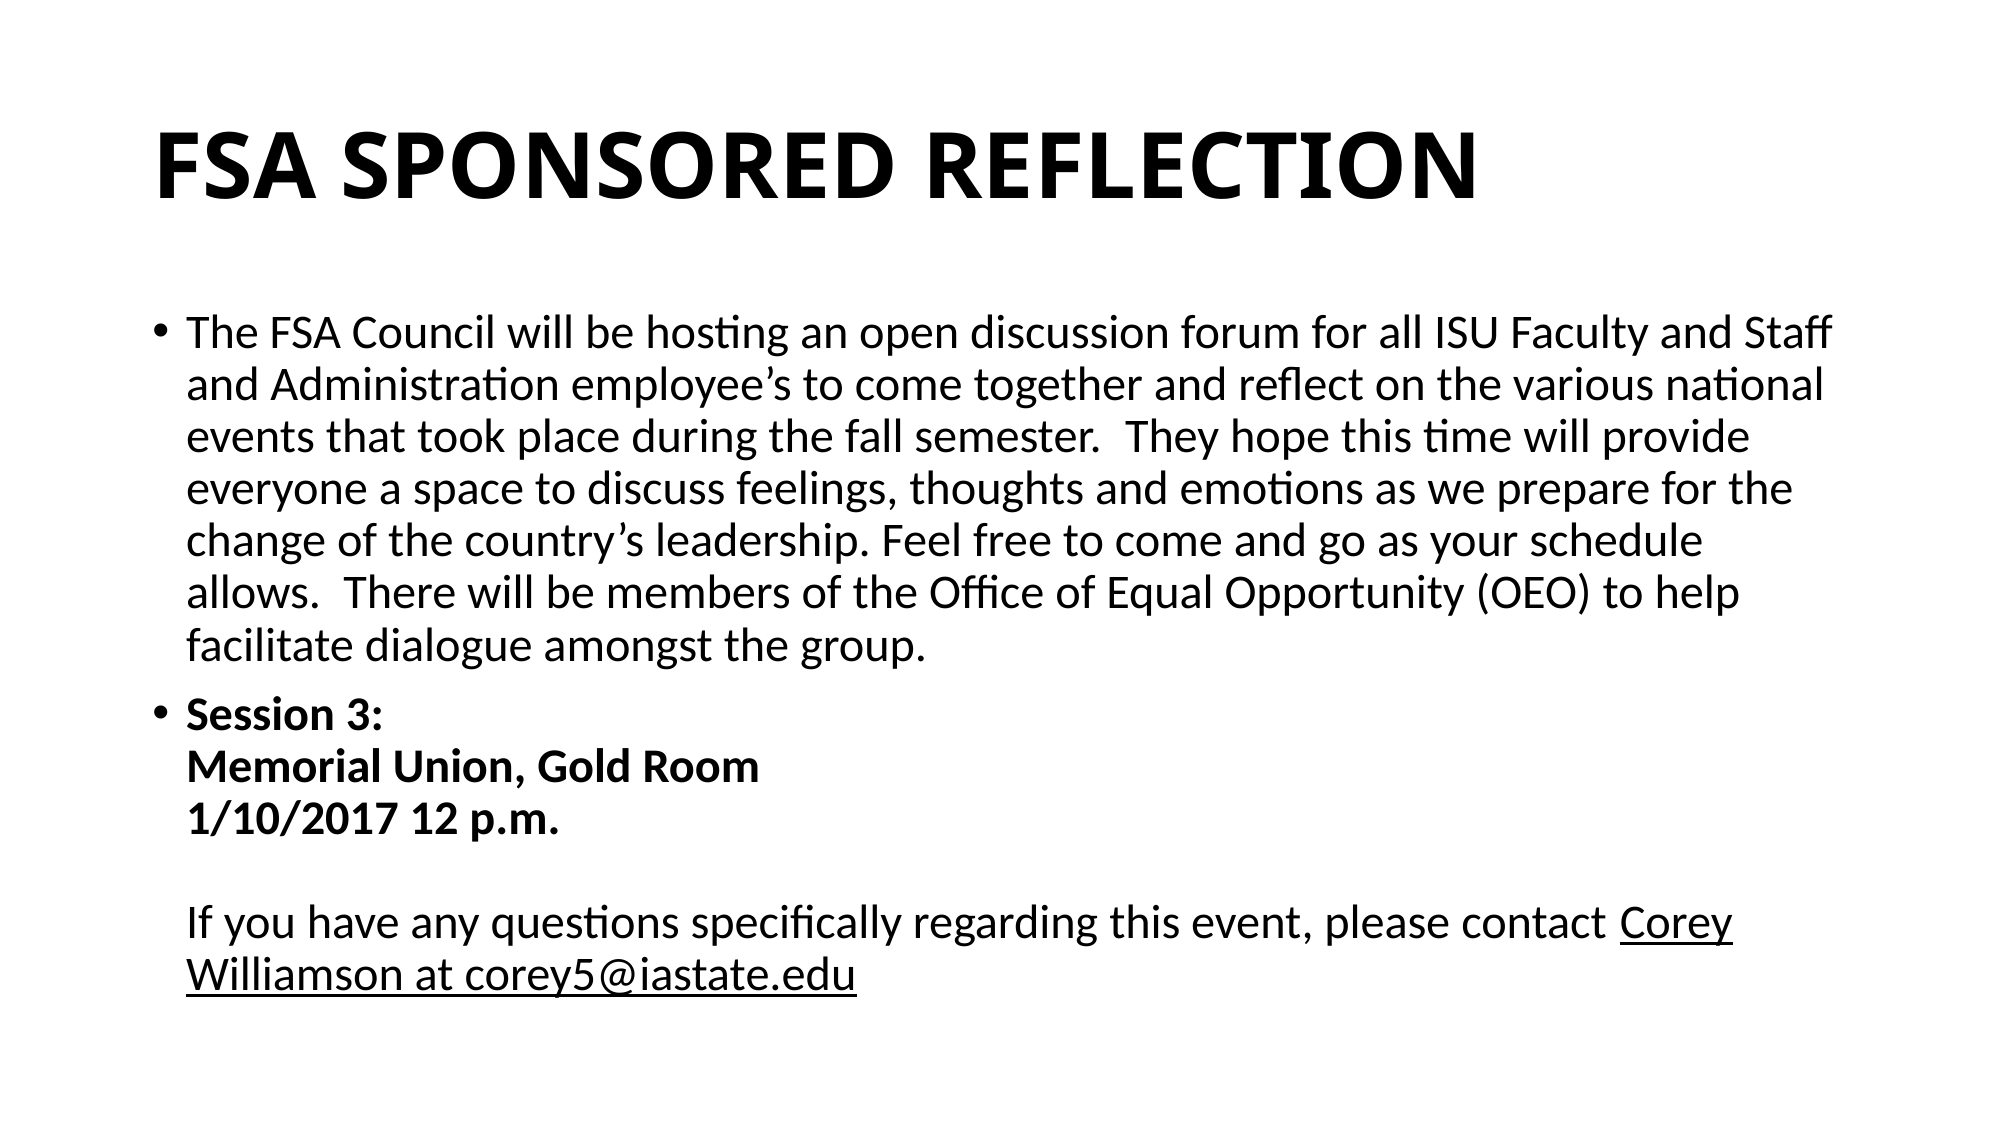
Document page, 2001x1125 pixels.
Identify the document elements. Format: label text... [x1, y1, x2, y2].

title FSA SPONSORED REFLECTION [137, 59, 1863, 278]
list The FSA Council will be hosting an open discussion forum for all ISU Faculty and Staff and Administration employee’s to come together and reflect on the various national events that took place during the fall semester. They hope this time will provide everyone a space to discuss feelings, thoughts and emotions as we prepare for the change of the country’s leadership. Feel free to come and go as your schedule allows. There will be members of the Office of Equal Opportunity (OEO) to help facilitate dialogue amongst the group. Session 3: Memorial Union, Gold Room 1/10/2017 12 p.m. If you have any questions specifically regarding this event, please contact Corey Williamson at corey5@iastate.edu [137, 299, 1863, 1014]
